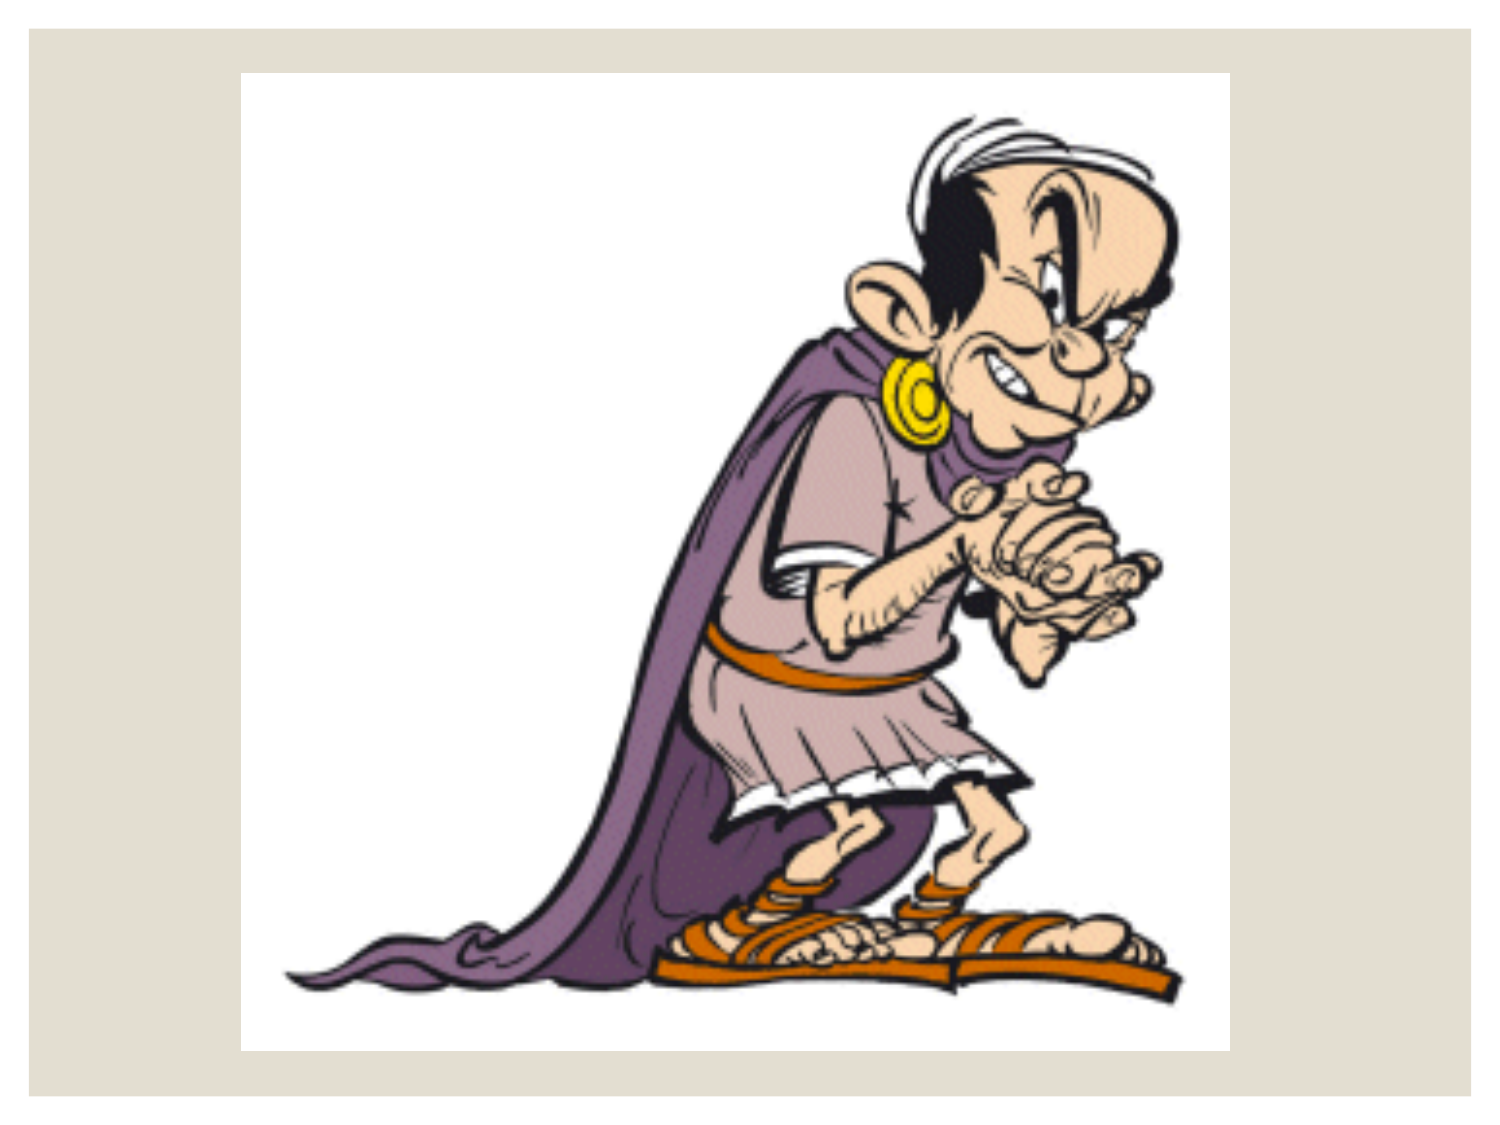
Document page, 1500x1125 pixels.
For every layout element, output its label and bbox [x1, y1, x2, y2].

picture [240, 73, 1230, 1052]
